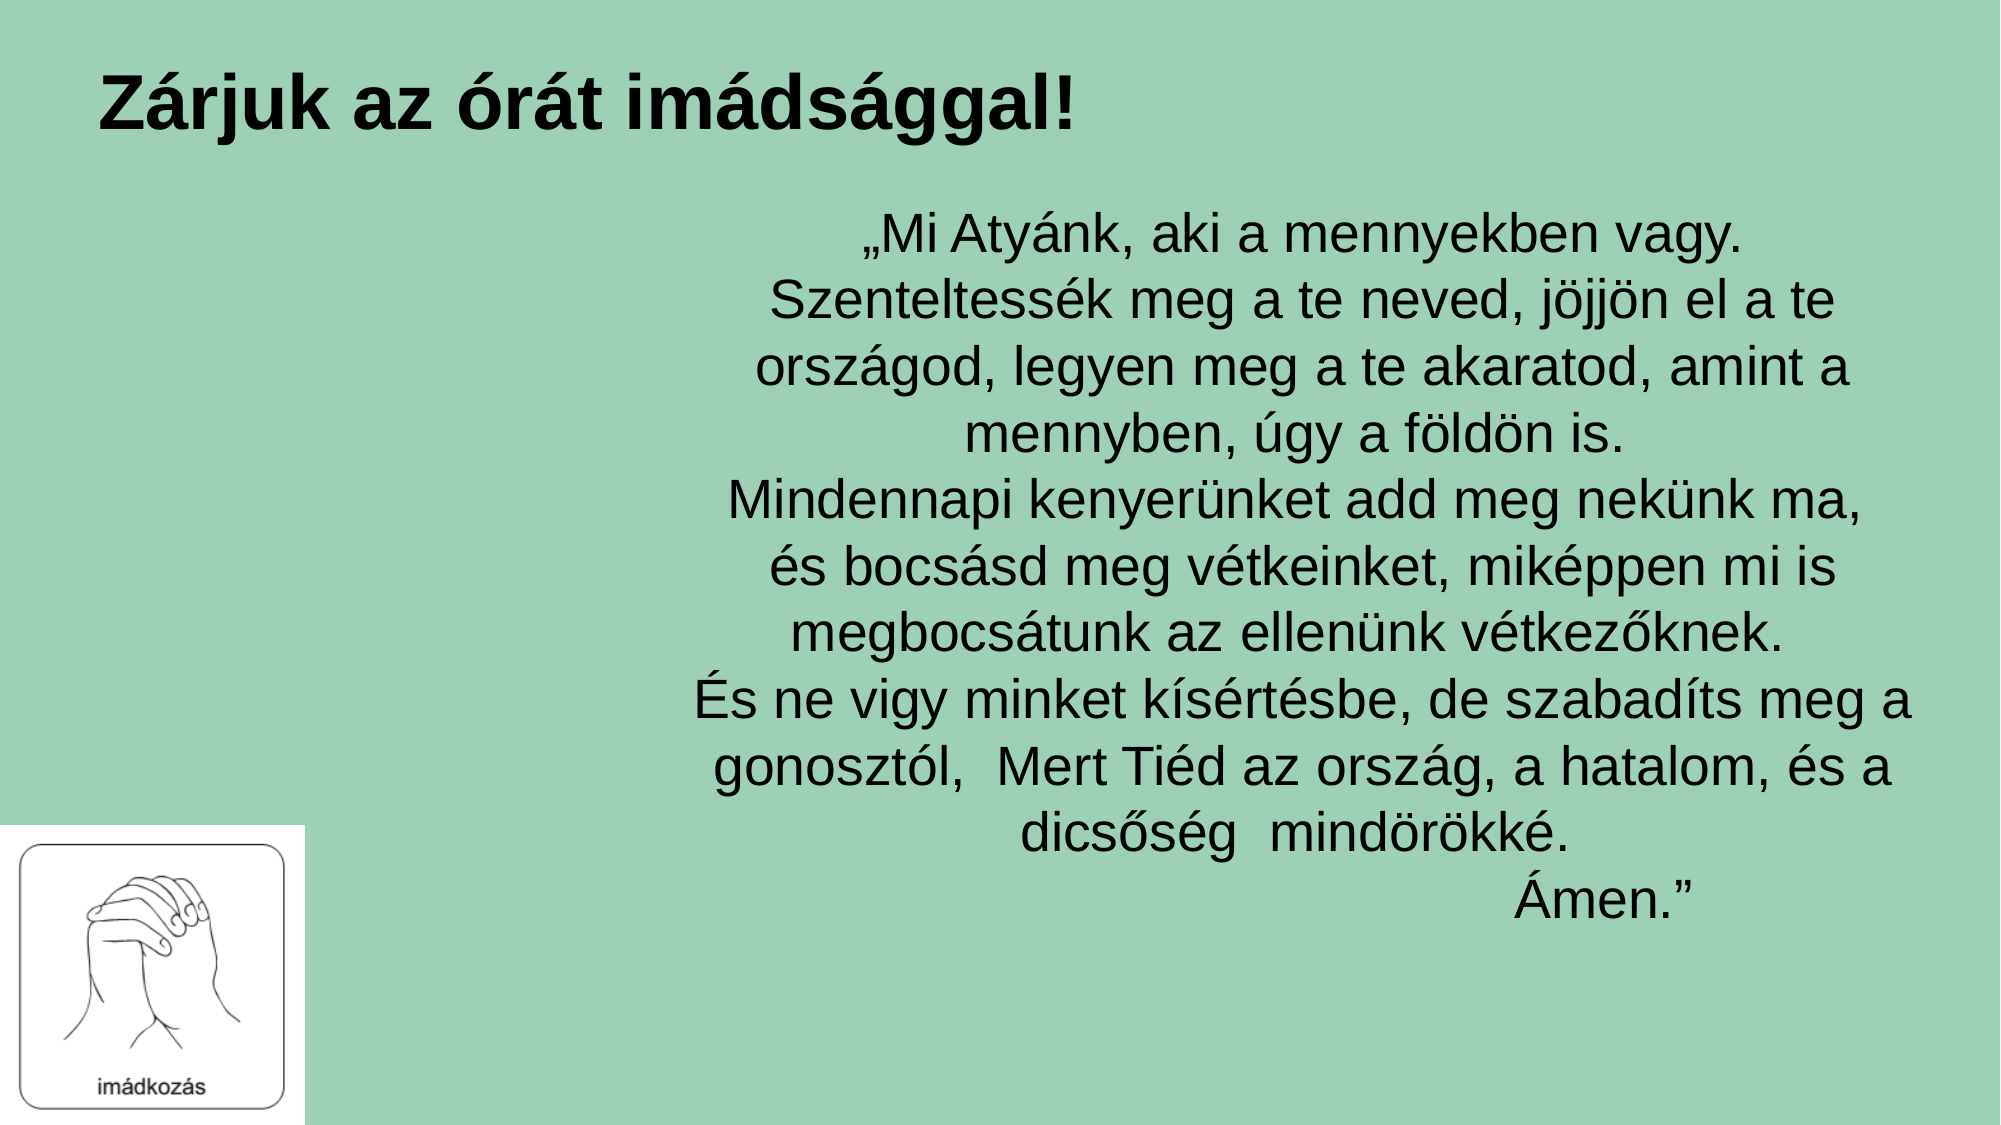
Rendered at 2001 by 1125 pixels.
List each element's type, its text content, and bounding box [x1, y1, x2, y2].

text_box Zárjuk az órát imádsággal! [31, 0, 1146, 145]
text_box „Mi Atyánk, aki a mennyekben vagy. Szenteltessék meg a te neved, jöjjön el a te országod, legyen meg a te akaratod, amint a mennyben, úgy a földön is. Mindennapi kenyerünket add meg nekünk ma, és bocsásd meg vétkeinket, miképpen mi is megbocsátunk az ellenünk vétkezőknek. És ne vigy minket kísértésbe, de szabadíts meg a gonosztól, Mert Tiéd az ország, a hatalom, és a dicsőség mindörökké. Ámen.” [647, 196, 1960, 976]
picture [0, 825, 305, 1125]
